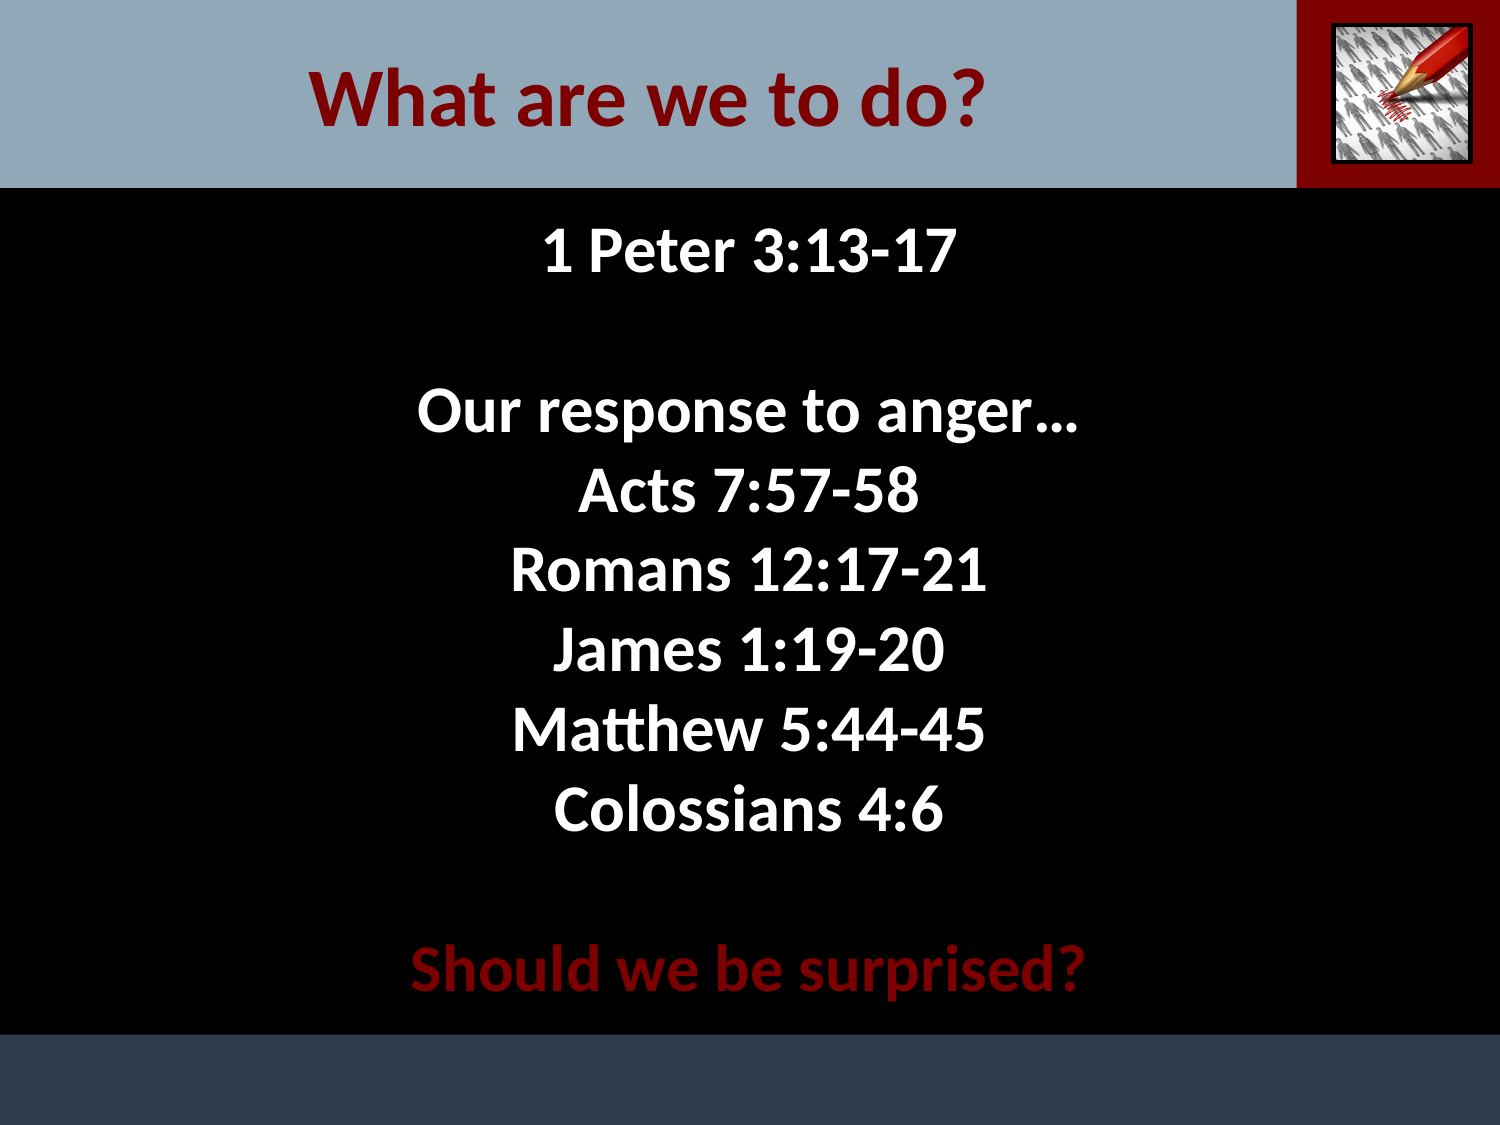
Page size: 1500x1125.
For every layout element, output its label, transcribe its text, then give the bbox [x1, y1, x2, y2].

text_box [1296, 0, 1500, 189]
text_box 1 Peter 3:13-17 Our response to anger… Acts 7:57-58 Romans 12:17-21 James 1:19-20 Matthew 5:44-45 Colossians 4:6 Should we be surprised? [10, 198, 1489, 1013]
text_box [0, 1034, 1500, 1125]
text_box What are we to do? [10, 35, 1287, 151]
picture [1335, 27, 1469, 160]
text_box [0, 0, 1296, 189]
